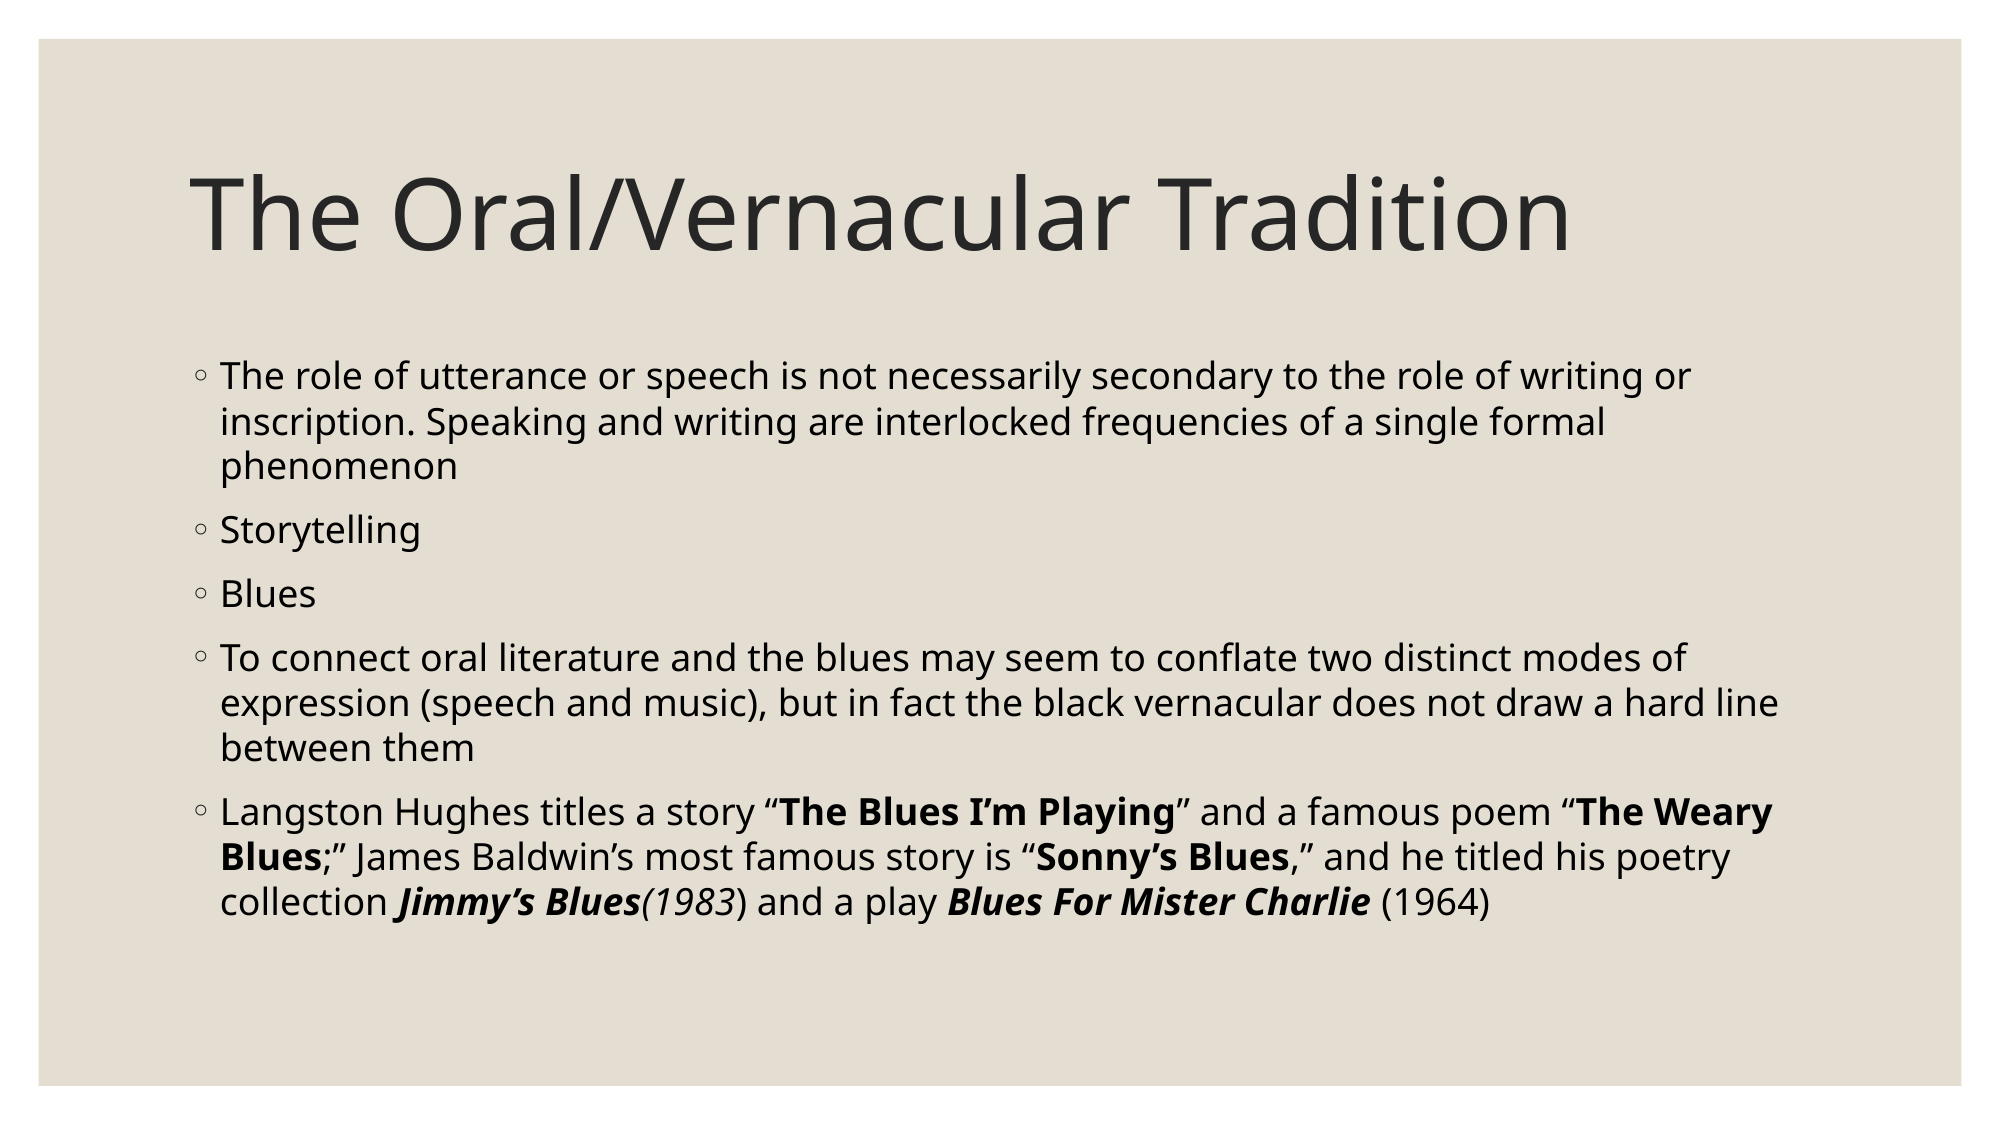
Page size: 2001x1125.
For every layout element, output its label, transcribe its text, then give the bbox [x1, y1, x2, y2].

title The Oral/Vernacular Tradition [174, 105, 1825, 331]
list The role of utterance or speech is not necessarily secondary to the role of writing or inscription. Speaking and writing are interlocked frequencies of a single formal phenomenon Storytelling Blues To connect oral literature and the blues may seem to conflate two distinct modes of expression (speech and music), but in fact the black vernacular does not draw a hard line between them Langston Hughes titles a story “The Blues I’m Playing” and a famous poem “The Weary Blues;” James Baldwin’s most famous story is “Sonny’s Blues,” and he titled his poetry collection Jimmy’s Blues(1983) and a play Blues For Mister Charlie (1964) [174, 345, 1825, 990]
